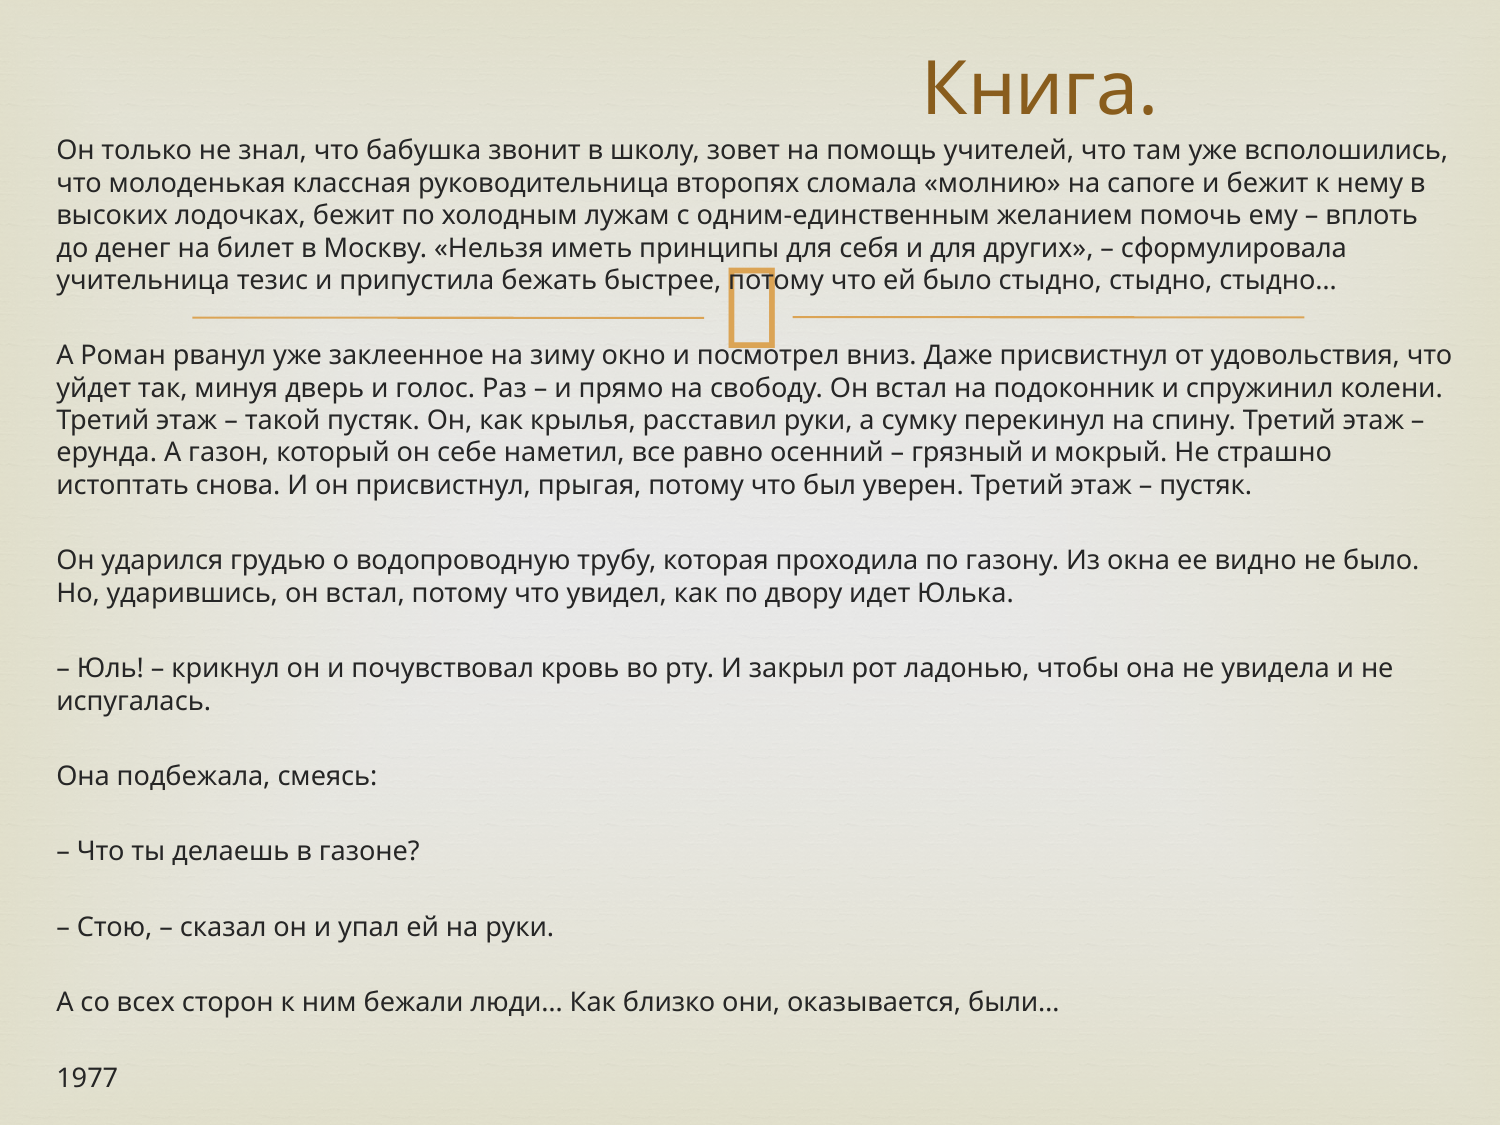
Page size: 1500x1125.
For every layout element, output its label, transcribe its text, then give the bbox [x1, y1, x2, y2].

title Книга. [702, 42, 1378, 126]
list Он только не знал, что бабушка звонит в школу, зовет на помощь учителей, что там уже всполошились, что молоденькая классная руководительница второпях сломала «молнию» на сапоге и бежит к нему в высоких лодочках, бежит по холодным лужам с одним-единственным желанием помочь ему – вплоть до денег на билет в Москву. «Нельзя иметь принципы для себя и для других», – сформулировала учительница тезис и припустила бежать быстрее, потому что ей было стыдно, стыдно, стыдно… А Роман рванул уже заклеенное на зиму окно и посмотрел вниз. Даже присвистнул от удовольствия, что уйдет так, минуя дверь и голос. Раз – и прямо на свободу. Он встал на подоконник и спружинил колени. Третий этаж – такой пустяк. Он, как крылья, расставил руки, а сумку перекинул на спину. Третий этаж – ерунда. А газон, который он себе наметил, все равно осенний – грязный и мокрый. Не страшно истоптать снова. И он присвистнул, прыгая, потому что был уверен. Третий этаж – пустяк. Он ударился грудью о водопроводную трубу, которая проходила по газону. Из окна ее видно не было. Но, ударившись, он встал, потому что увидел, как по двору идет Юлька. – Юль! – крикнул он и почувствовал кровь во рту. И закрыл рот ладонью, чтобы она не увидела и не испугалась. Она подбежала, смеясь: – Что ты делаешь в газоне? – Стою, – сказал он и упал ей на руки. А со всех сторон к ним бежали люди… Как близко они, оказывается, были… 1977 [41, 125, 1471, 1125]
